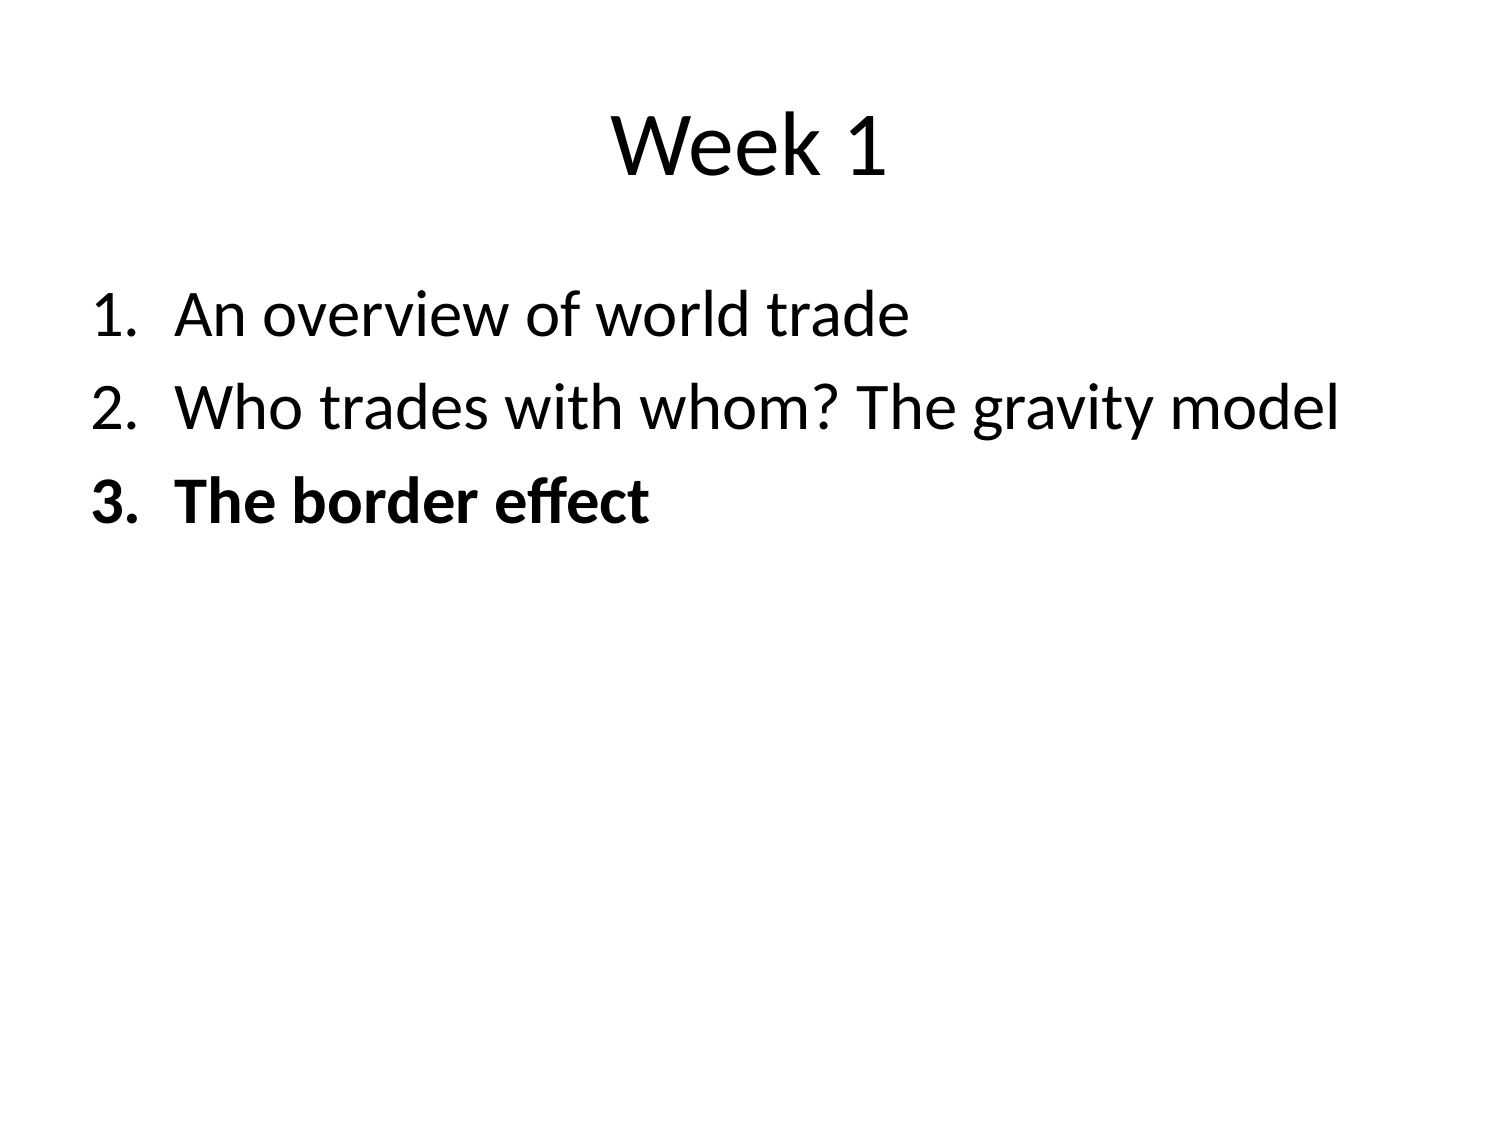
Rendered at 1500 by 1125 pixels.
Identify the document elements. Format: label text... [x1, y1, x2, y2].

list An overview of world trade Who trades with whom? The gravity model The border effect [75, 262, 1425, 1005]
title Week 1 [75, 45, 1425, 233]
